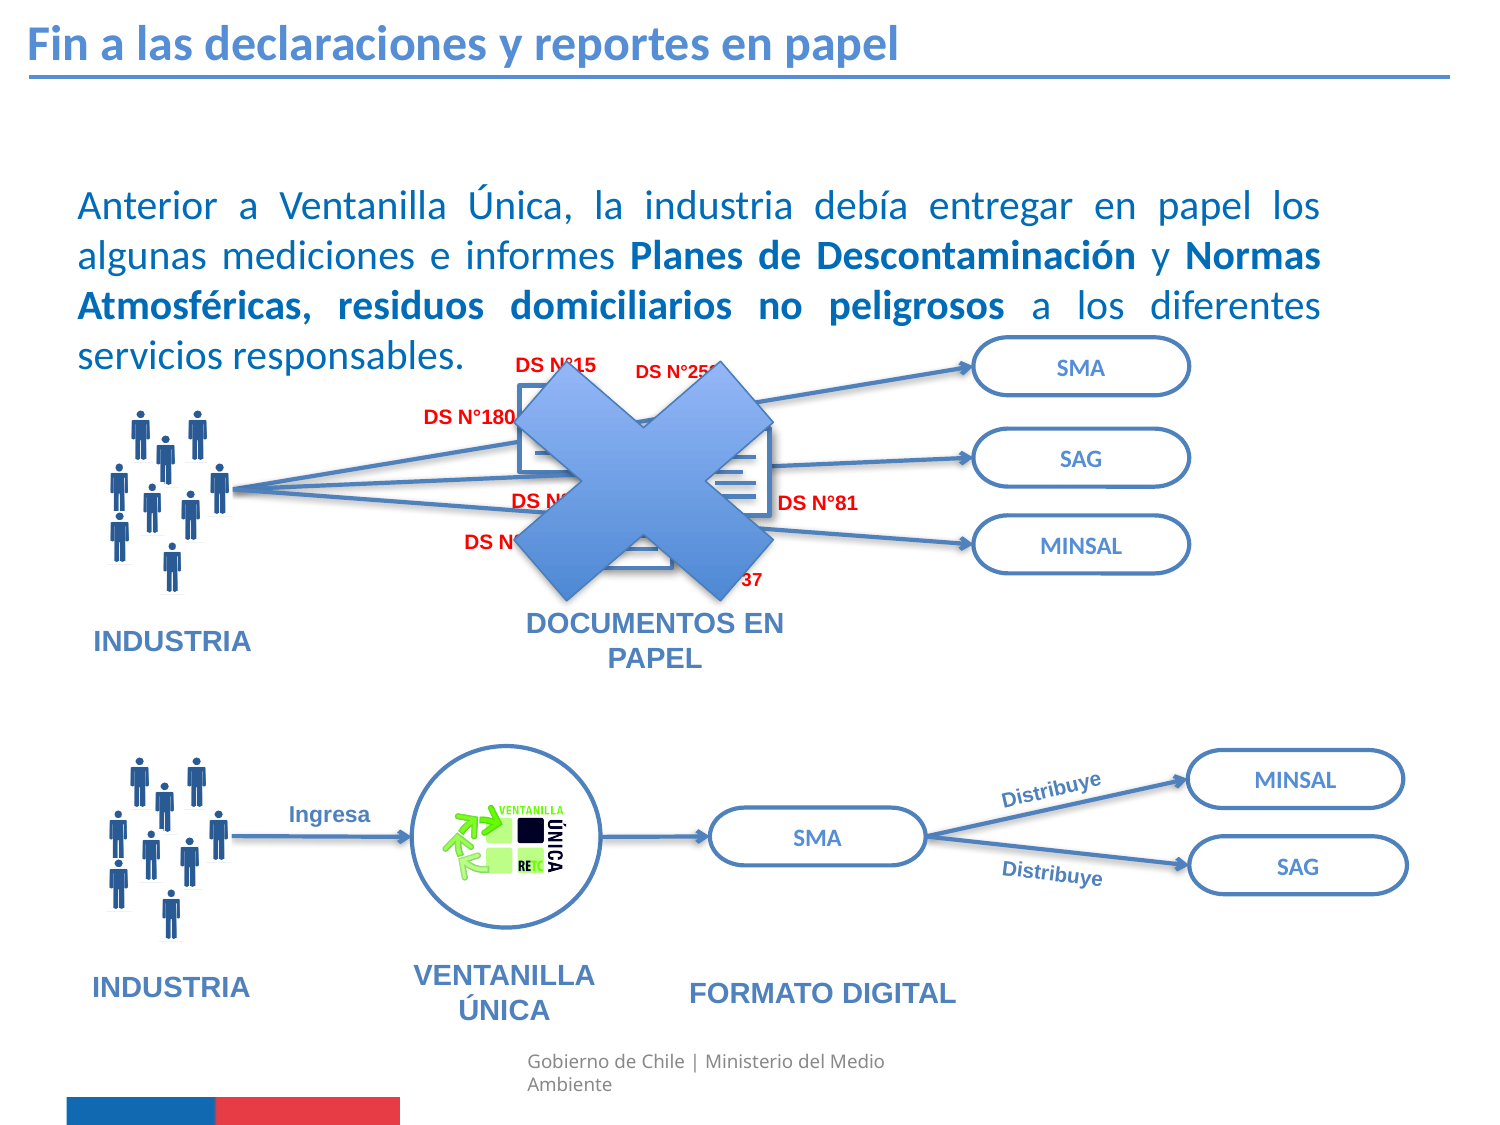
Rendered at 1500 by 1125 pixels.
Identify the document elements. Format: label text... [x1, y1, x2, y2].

picture [66, 1097, 400, 1125]
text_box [75, 745, 1408, 1036]
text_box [77, 336, 1190, 684]
footer Gobierno de Chile | Ministerio del Medio Ambiente [512, 1043, 988, 1103]
text_box Anterior a Ventanilla Única, la industria debía entregar en papel los algunas mediciones e informes Planes de Descontaminación y Normas Atmosféricas, residuos domiciliarios no peligrosos a los diferentes servicios responsables. [62, 170, 1337, 386]
text_box Fin a las declaraciones y reportes en papel [12, 14, 1458, 70]
